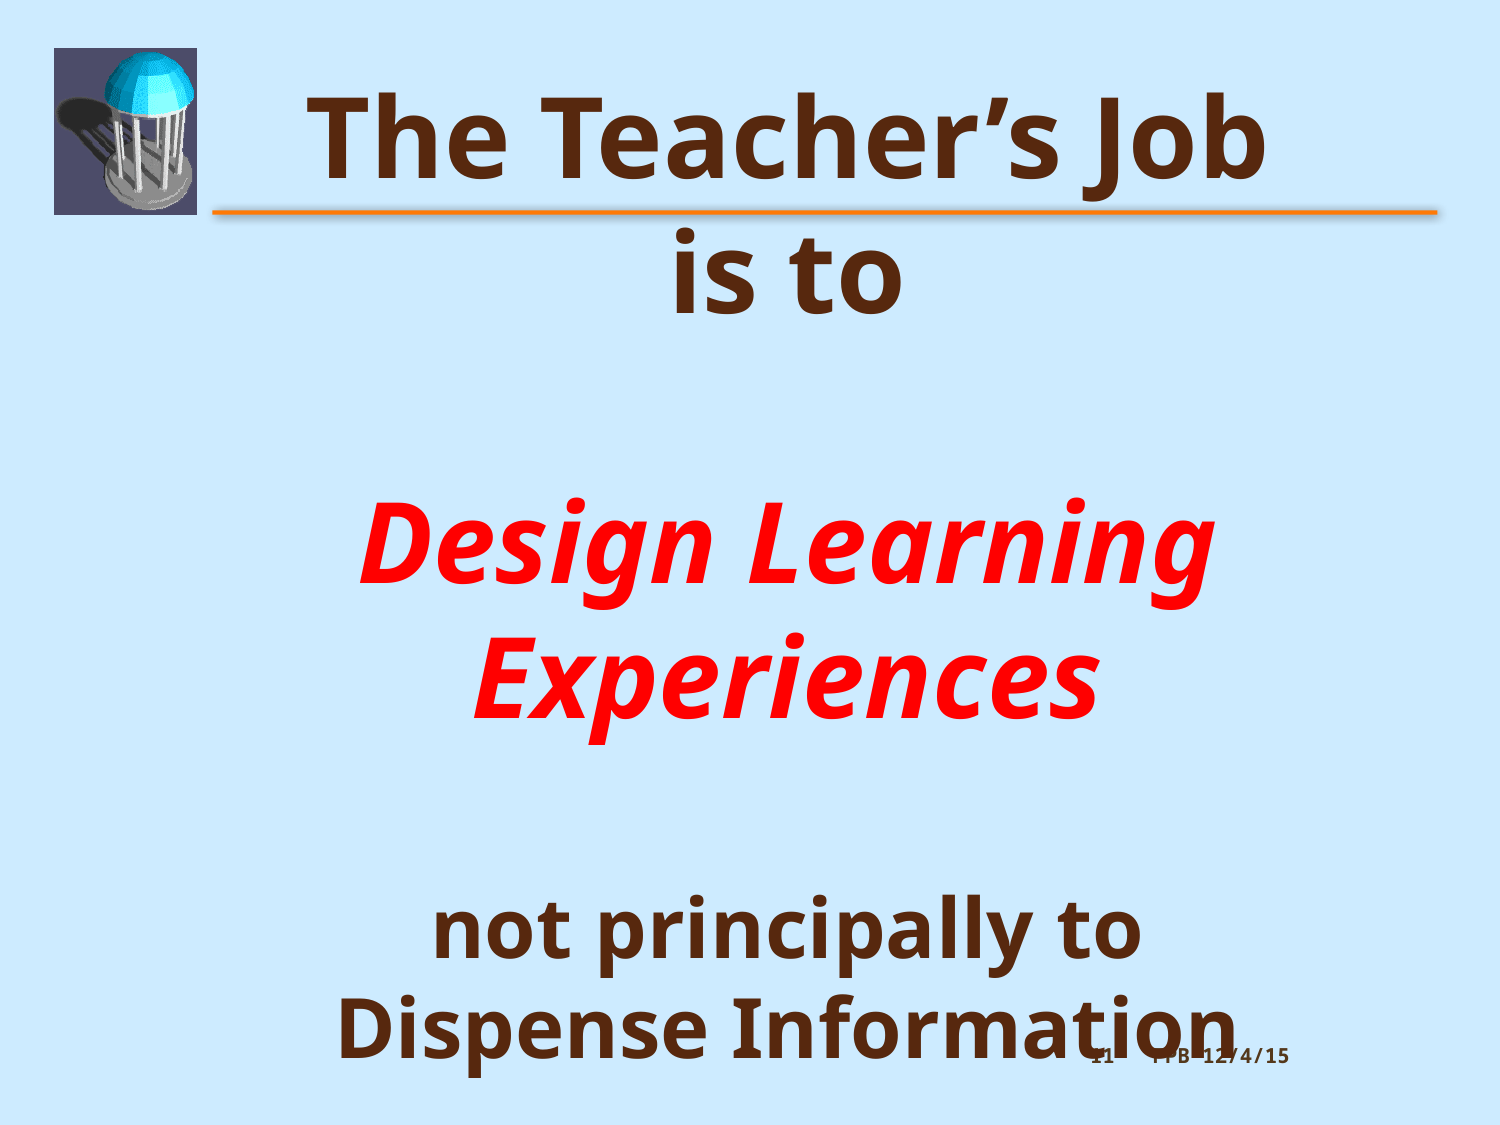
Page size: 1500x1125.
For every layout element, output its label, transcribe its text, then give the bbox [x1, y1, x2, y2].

picture [54, 48, 197, 215]
title The Teacher’s Job is to Design Learning Experiences not principally to Dispense Information [149, 449, 1426, 692]
